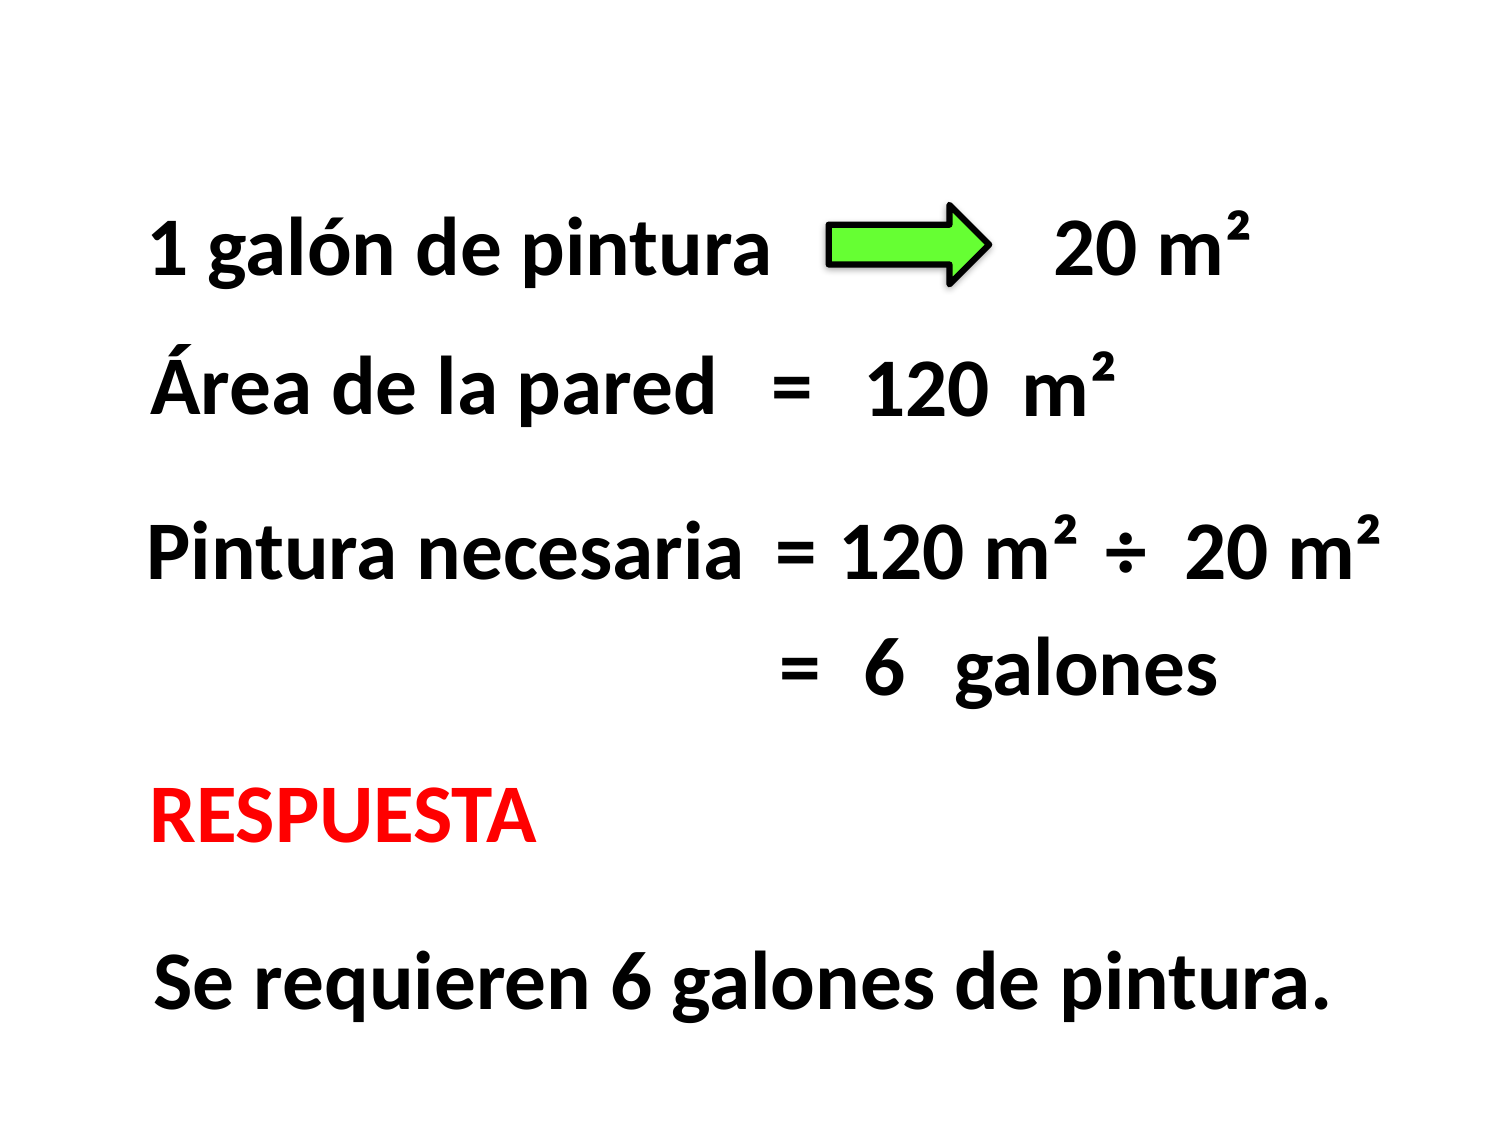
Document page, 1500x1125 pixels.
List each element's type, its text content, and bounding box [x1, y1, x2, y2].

text_box 120 m² [823, 488, 1090, 604]
text_box = [764, 604, 836, 720]
text_box RESPUESTA [134, 751, 553, 867]
text_box = [760, 488, 823, 604]
text_box 1 galón de pintura [132, 184, 788, 300]
text_box 20 m² [1038, 184, 1268, 300]
text_box [827, 204, 990, 286]
text_box ÷ [1090, 488, 1162, 604]
text_box Se requieren 6 galones de pintura. [138, 918, 1349, 1034]
text_box m² [1006, 326, 1133, 441]
text_box 6 [848, 604, 921, 720]
text_box Área de la pared [135, 324, 734, 440]
text_box Pintura necesaria [131, 488, 760, 604]
text_box galones [940, 604, 1235, 720]
text_box = [757, 324, 829, 440]
text_box 20 m² [1169, 488, 1399, 604]
text_box 120 [848, 326, 1006, 441]
